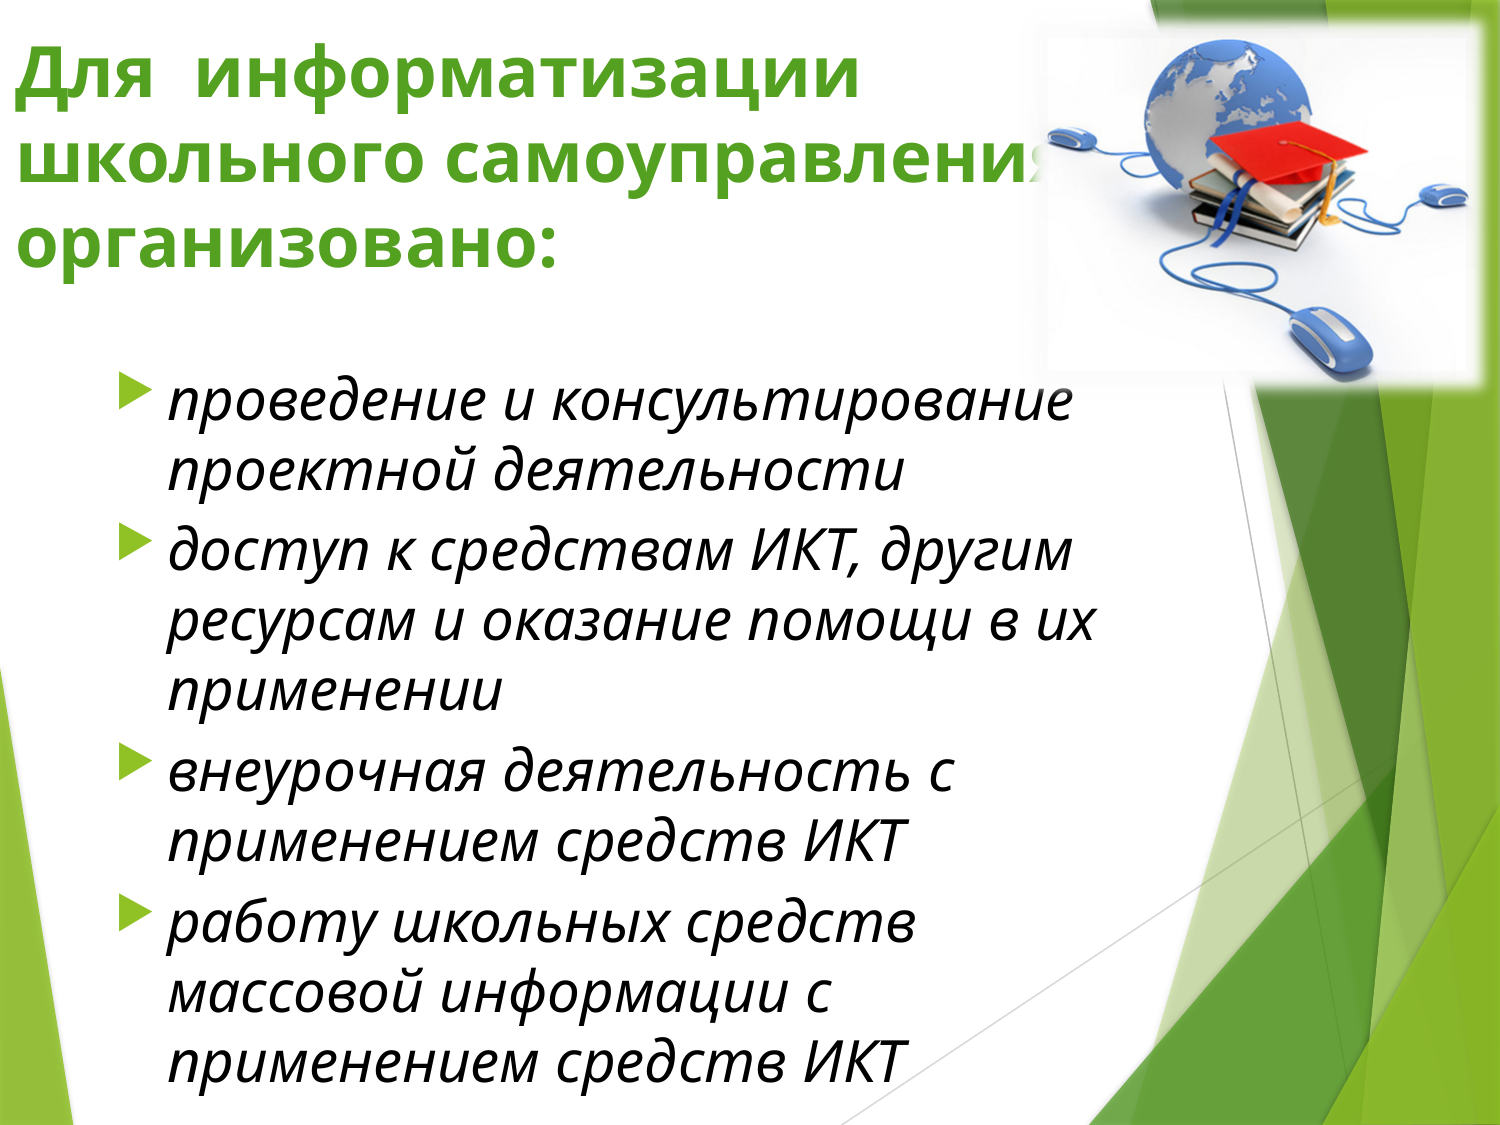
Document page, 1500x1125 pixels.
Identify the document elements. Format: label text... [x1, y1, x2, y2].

list проведение и консультирование проектной деятельности доступ к средствам ИКТ, другим ресурсам и оказание помощи в их применении внеурочная деятельность с применением средств ИКТ работу школьных средств массовой информации с применением средств ИКТ [99, 354, 1142, 1120]
title Для информатизации школьного самоуправления организовано: [0, 19, 1009, 291]
picture [1014, 4, 1500, 406]
